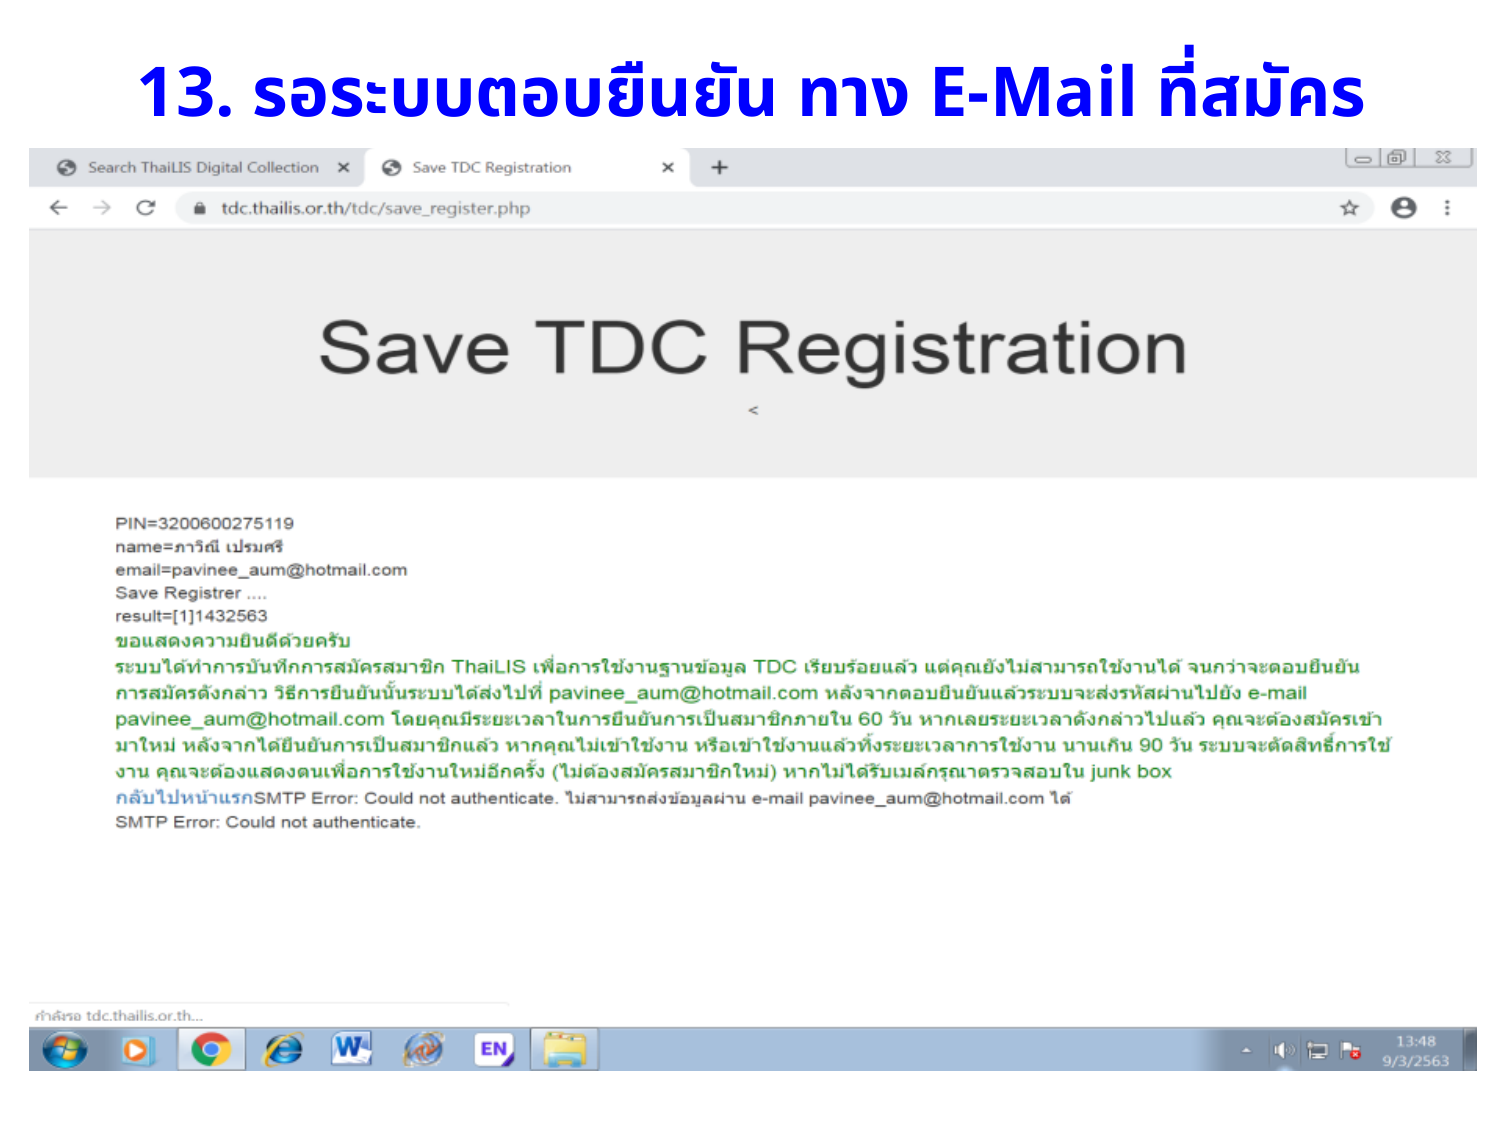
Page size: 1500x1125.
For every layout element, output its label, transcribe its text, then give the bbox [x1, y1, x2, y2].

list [29, 148, 1477, 1071]
title 13. รอระบบตอบยืนยัน ทาง E-Mail ที่สมัคร [76, 19, 1427, 147]
